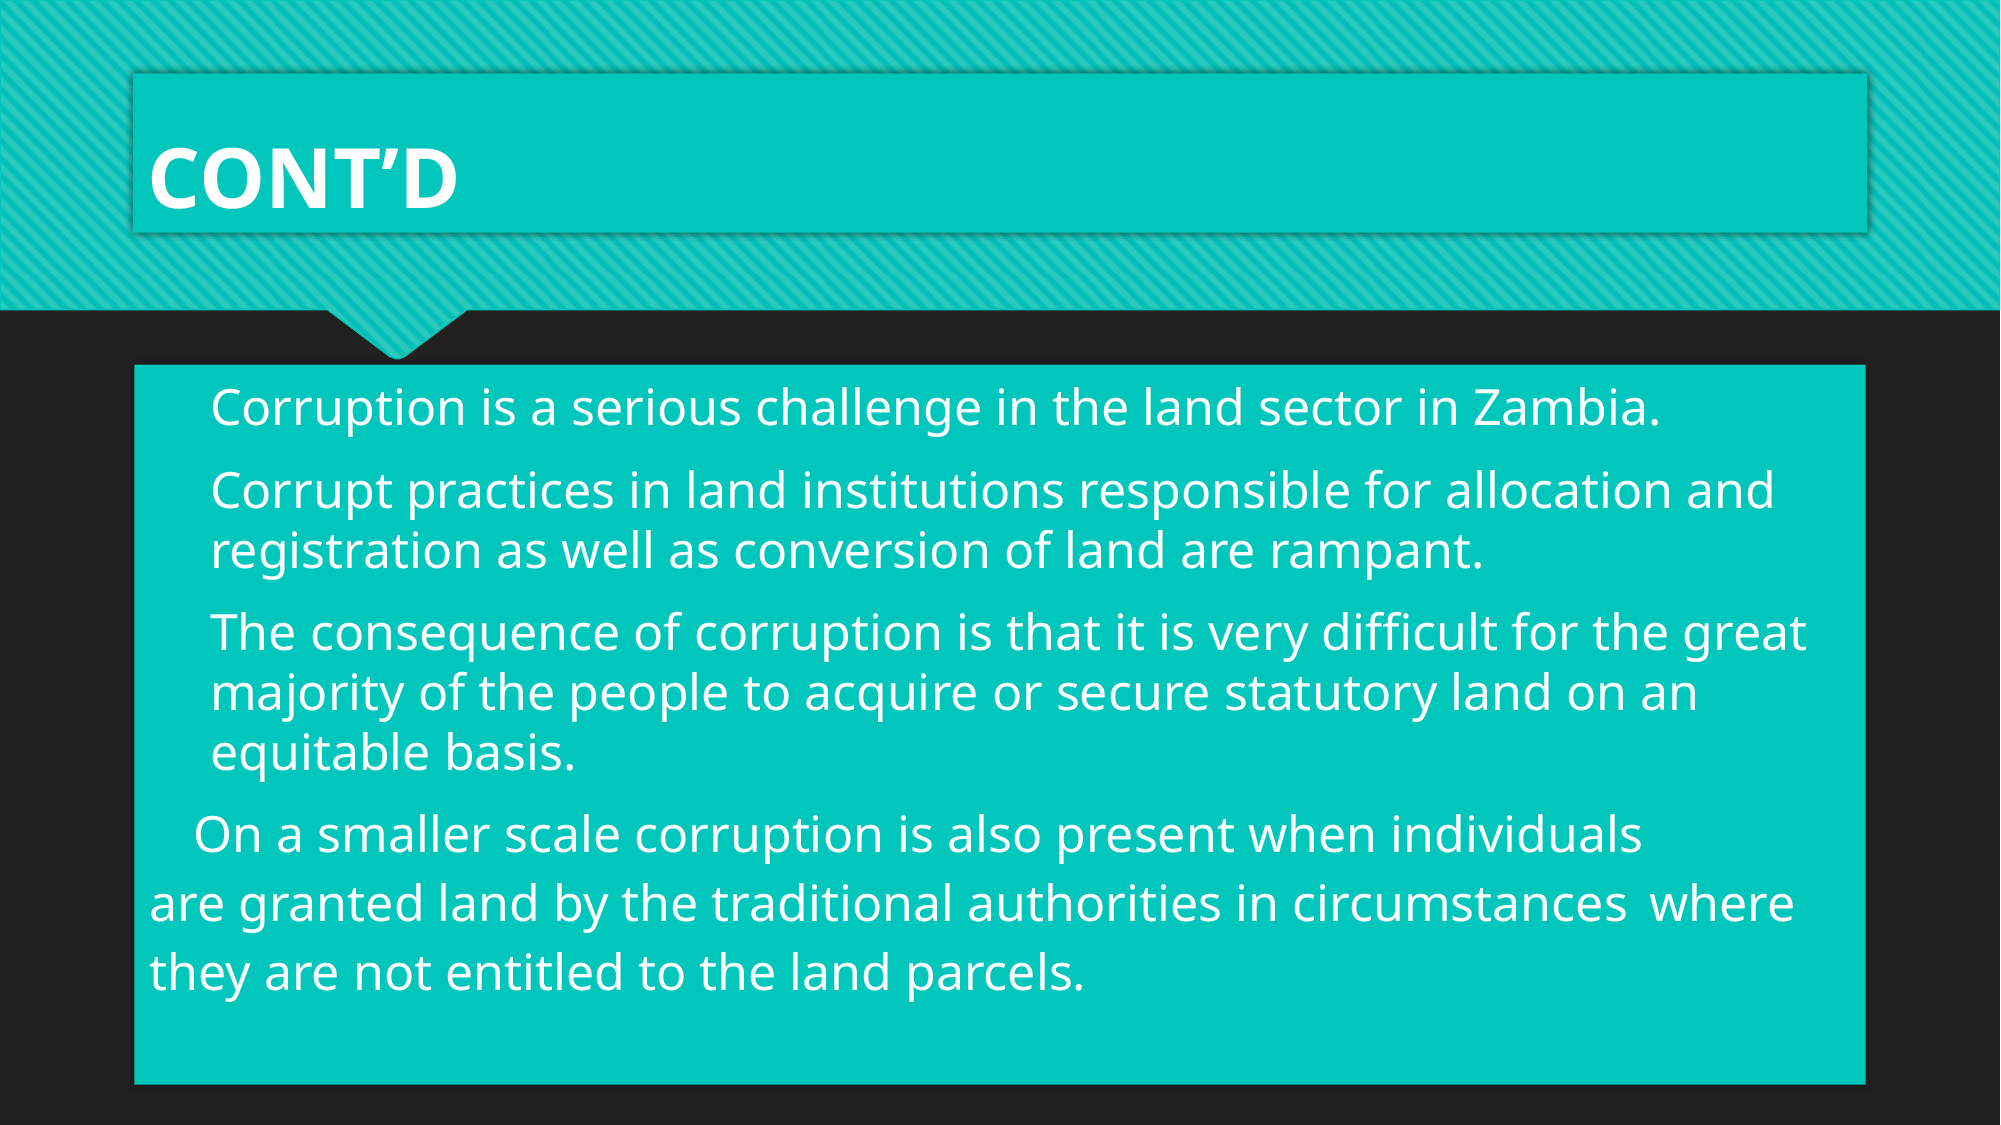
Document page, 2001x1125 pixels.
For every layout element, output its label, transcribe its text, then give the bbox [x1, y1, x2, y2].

title CONT’D [132, 73, 1868, 233]
list Corruption is a serious challenge in the land sector in Zambia. Corrupt practices in land institutions responsible for allocation and registration as well as conversion of land are rampant. The consequence of corruption is that it is very difficult for the great majority of the people to acquire or secure statutory land on an equitable basis. On a smaller scale corruption is also present when individuals are granted land by the traditional authorities in circumstances where they are not entitled to the land parcels. [134, 364, 1866, 1085]
